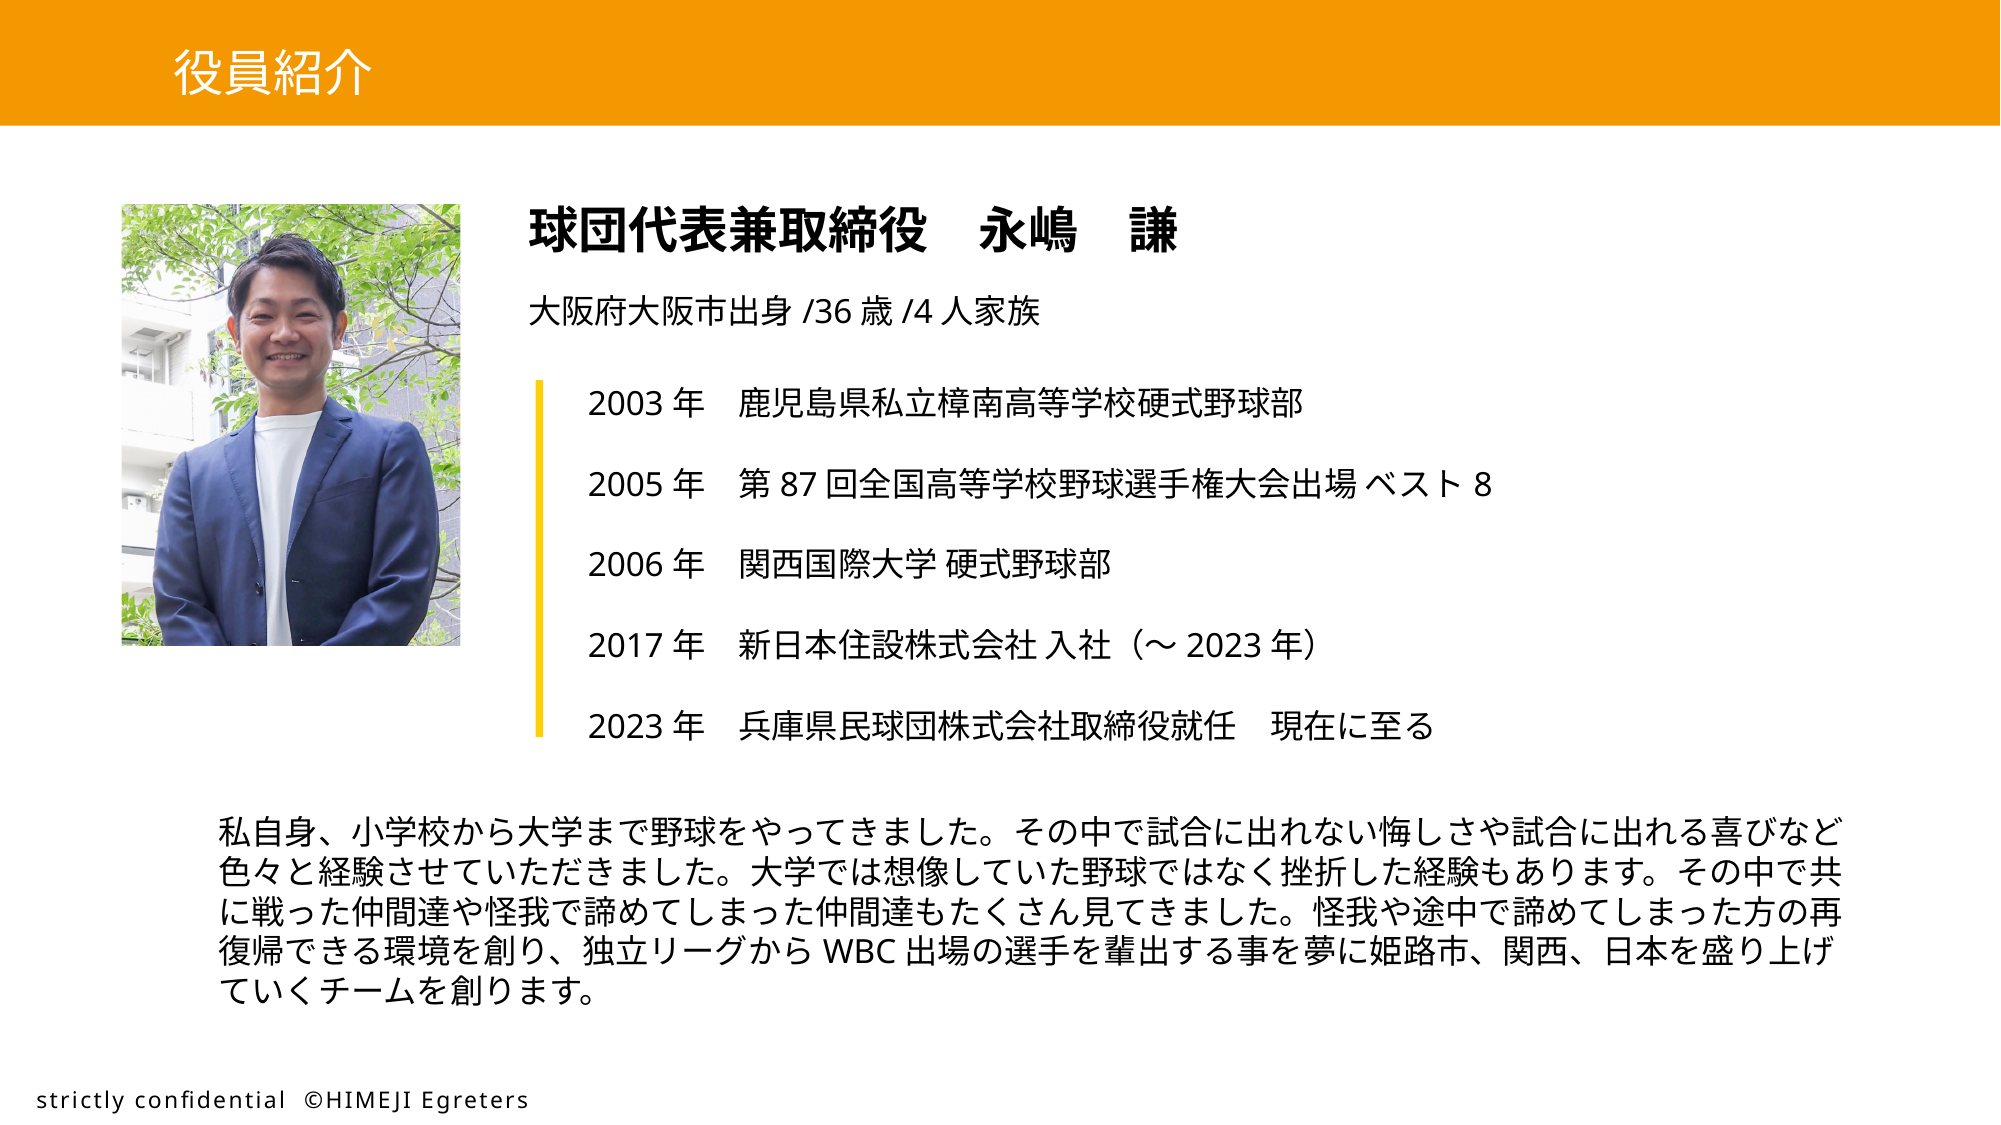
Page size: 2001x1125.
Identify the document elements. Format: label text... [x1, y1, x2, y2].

text_box strictly confidential ©HIMEJI Egreters [21, 1078, 636, 1121]
text_box 私自身、小学校から大学まで野球をやってきました。その中で試合に出れない悔しさや試合に出れる喜びなど色々と経験させていただきました。大学では想像していた野球ではなく挫折した経験もあります。その中で共に戦った仲間達や怪我で諦めてしまった仲間達もたくさん見てきました。怪我や途中で諦めてしまった方の再復帰できる環境を創り、独立リーグからWBC出場の選手を輩出する事を夢に姫路市、関西、日本を盛り上げていくチームを創ります。 [203, 803, 1883, 1013]
picture [121, 204, 461, 646]
text_box 2003年 鹿児島県私立樟南高等学校硬式野球部 2005年 第87回全国高等学校野球選手権大会出場 ベスト8 2006年 関西国際大学 硬式野球部 2017年 新日本住設株式会社 入社（〜2023年） 2023年 兵庫県民球団株式会社取締役就任 現在に至る [573, 354, 1753, 761]
text_box 大阪府大阪市出身/36歳/4人家族 [513, 282, 1396, 328]
text_box 球団代表兼取締役 永嶋 謙 [513, 191, 1458, 262]
text_box [534, 379, 544, 738]
text_box [0, 0, 2000, 127]
text_box 役員紹介 [158, 33, 1649, 109]
